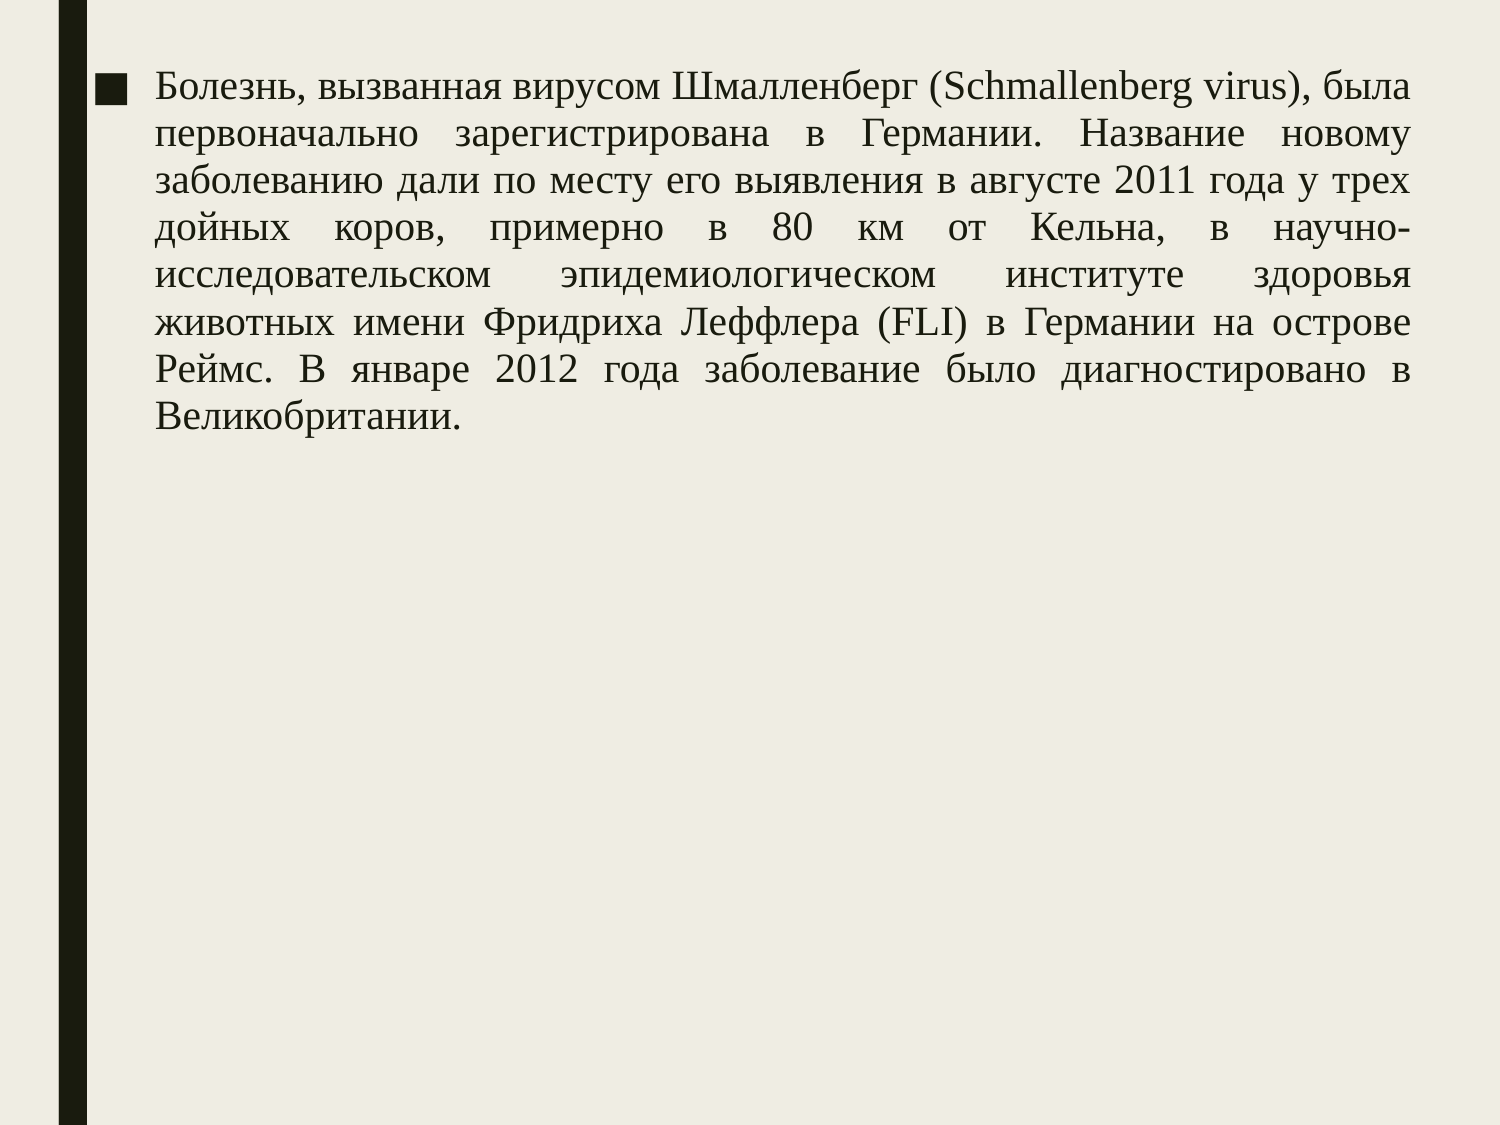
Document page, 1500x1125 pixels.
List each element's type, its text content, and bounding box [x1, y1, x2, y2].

list Болезнь, вызванная вирусом Шмалленберг (Schmallenberg virus), была первоначально зарегистрирована в Германии. Название новому заболеванию дали по месту его выявления в августе 2011 года у трех дойных коров, примерно в 80 км от Кельна, в научно-исследовательском эпидемиологическом институте здоровья животных имени Фридриха Леффлера (FLI) в Германии на острове Реймс. В январе 2012 года заболевание было диагностировано в Великобритании. [76, 54, 1427, 1059]
